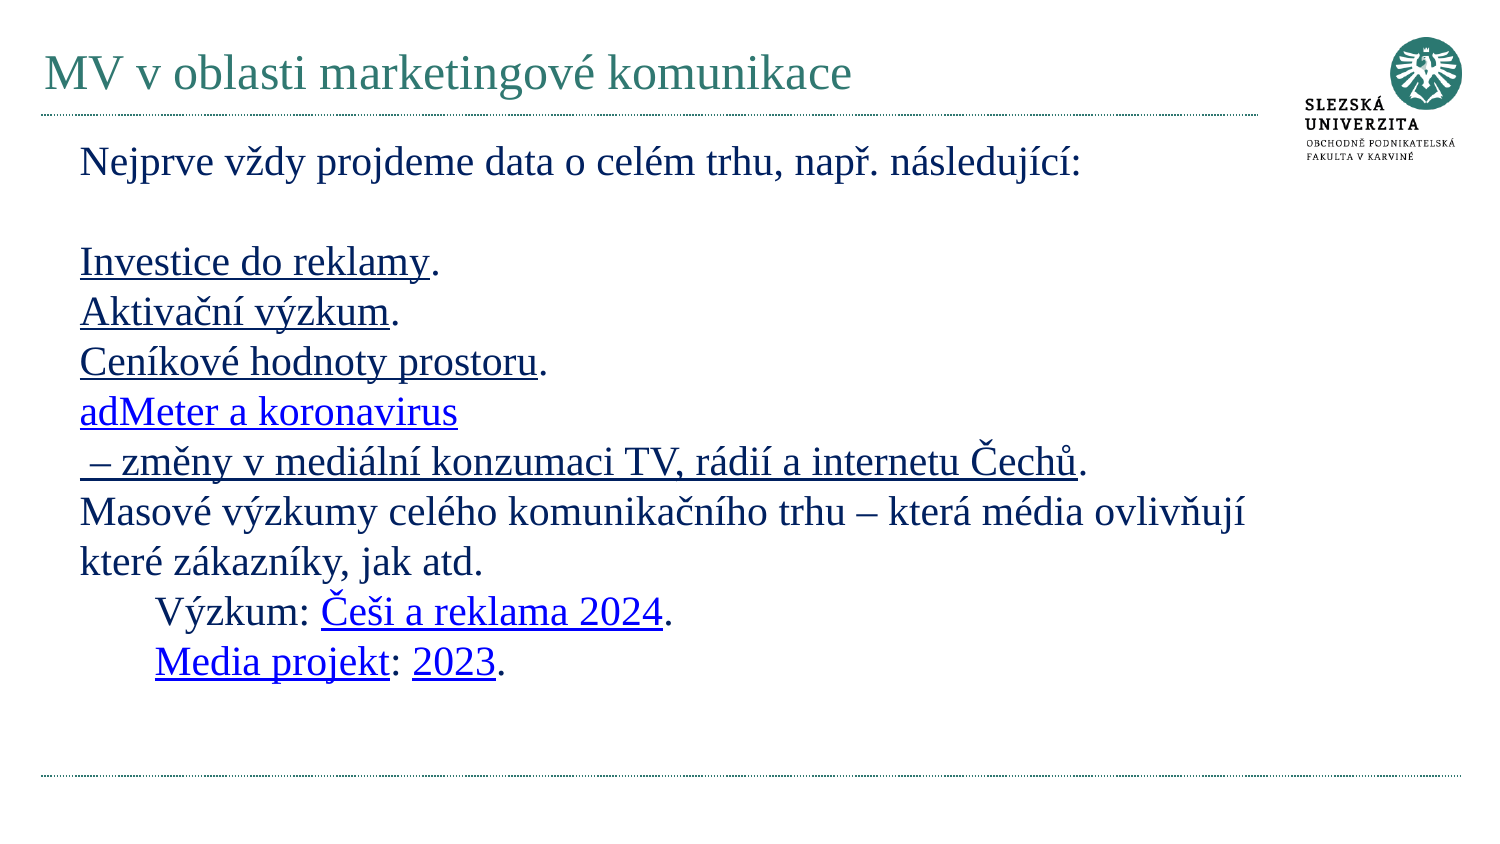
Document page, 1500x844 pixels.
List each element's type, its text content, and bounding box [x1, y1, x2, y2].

picture [1305, 37, 1462, 160]
title MV v oblasti marketingové komunikace [29, 32, 904, 116]
list Nejprve vždy projdeme data o celém trhu, např. následující: Investice do reklamy. Aktivační výzkum. Ceníkové hodnoty prostoru. adMeter a koronavirus – změny v mediální konzumaci TV, rádií a internetu Čechů. Masové výzkumy celého komunikačního trhu – která média ovlivňují které zákazníky, jak atd. Výzkum: Češi a reklama 2024. Media projekt: 2023. [64, 126, 1329, 612]
